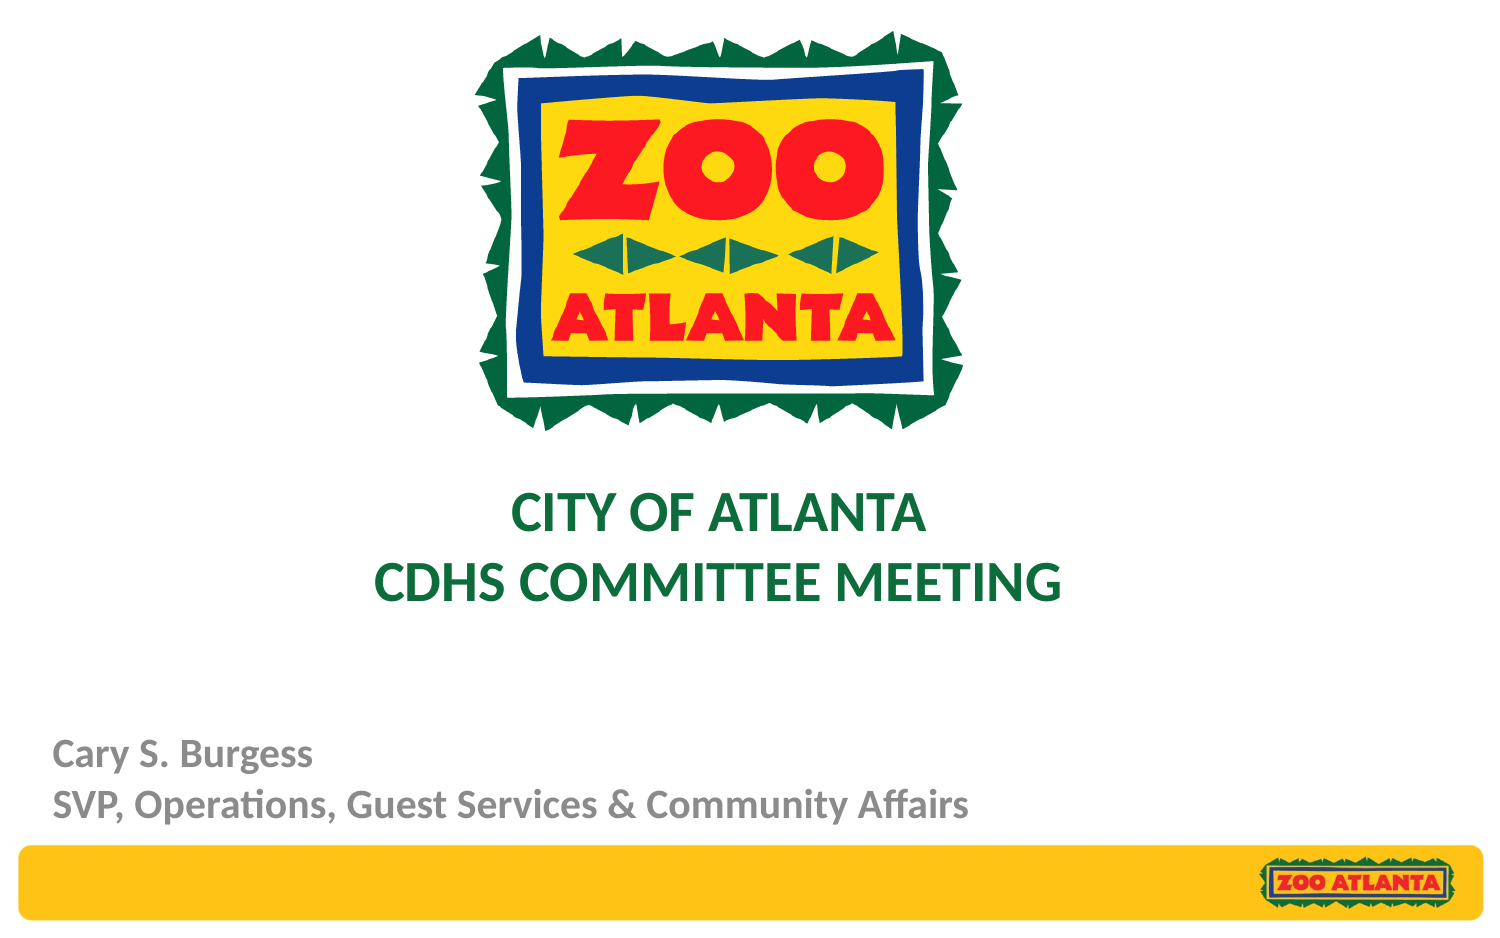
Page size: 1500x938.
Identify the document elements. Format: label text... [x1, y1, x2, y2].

list Cary S. Burgess SVP, Operations, Guest Services & Community Affairs [37, 668, 1153, 852]
text_box CITY of Atlanta CDHS Committee meeting [0, 465, 1444, 621]
picture [0, 0, 1500, 938]
